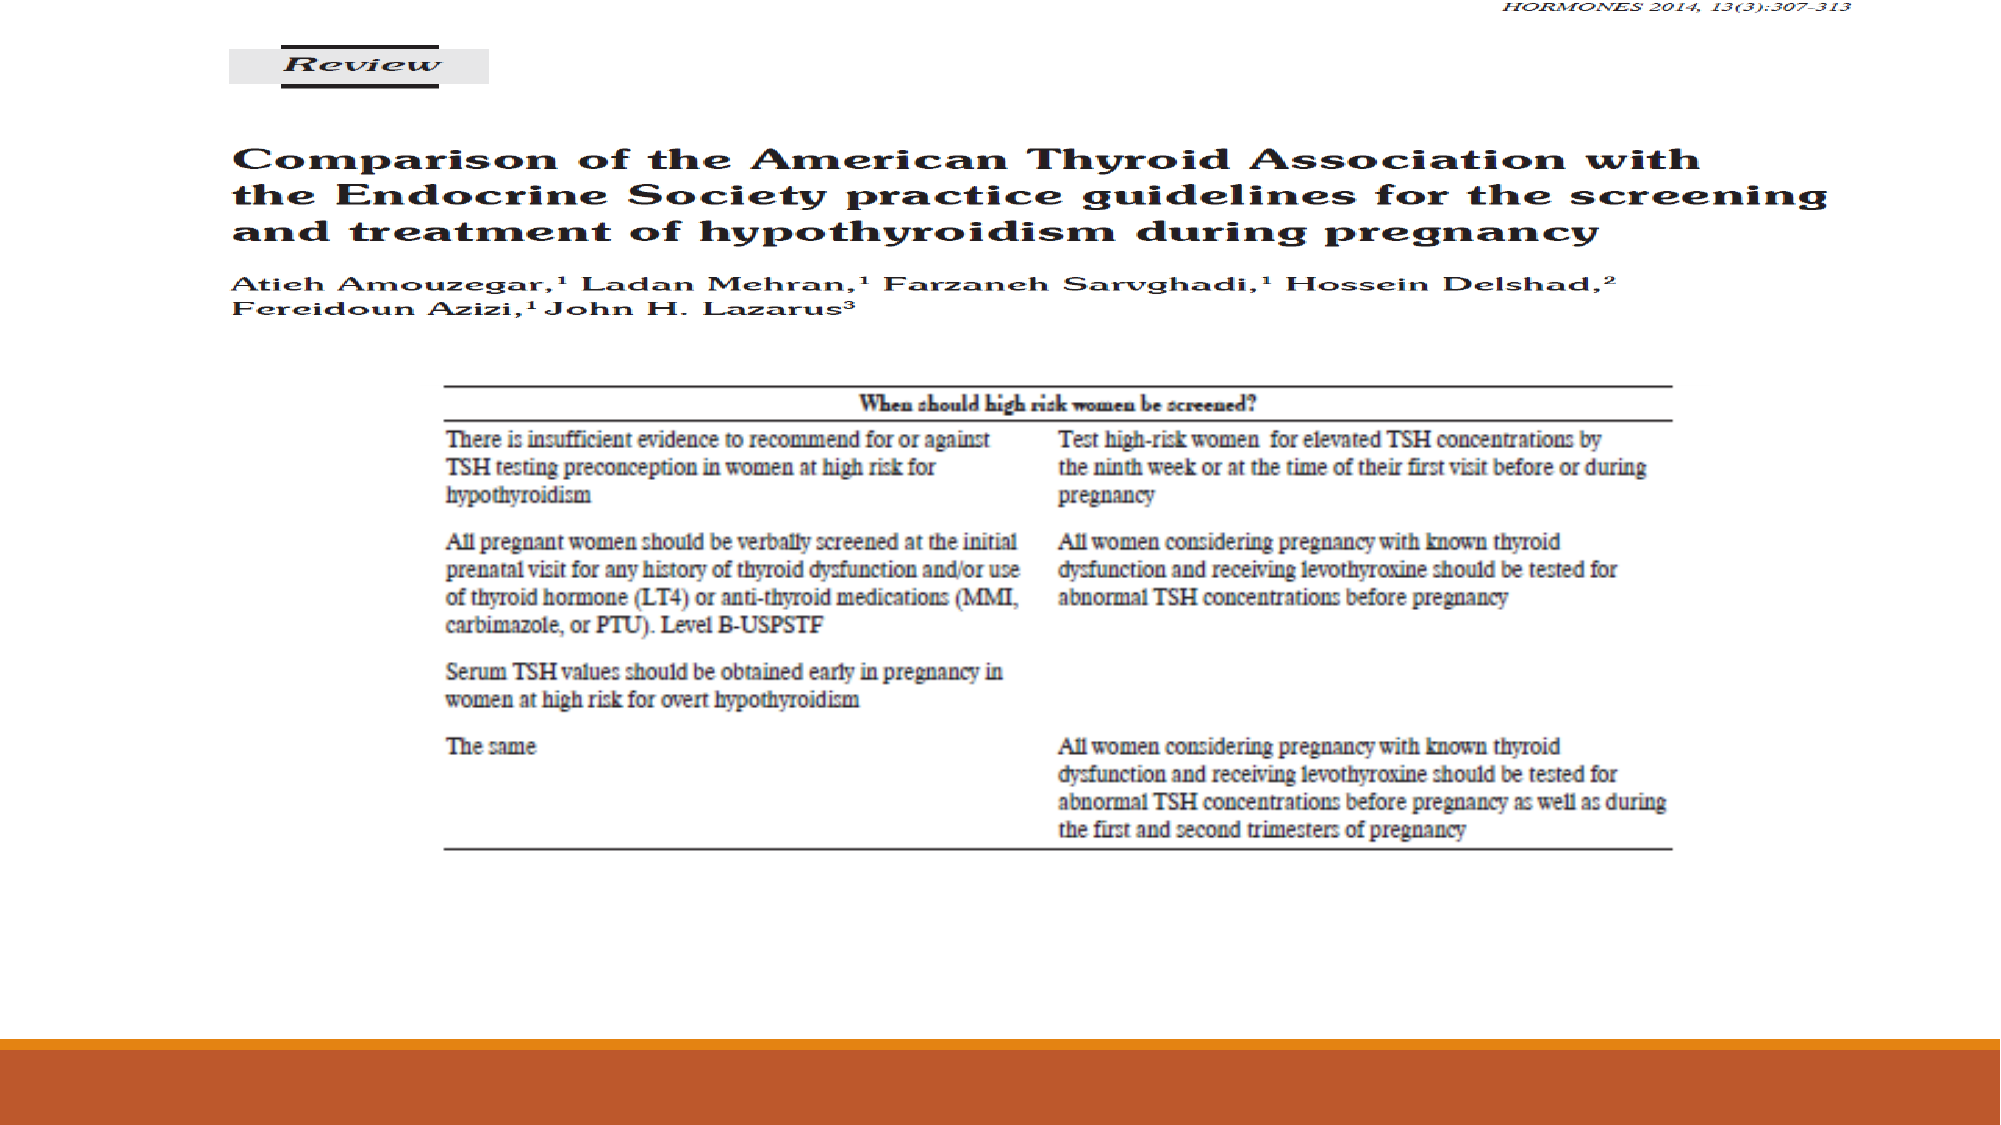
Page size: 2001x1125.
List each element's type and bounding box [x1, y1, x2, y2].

picture [57, 0, 2000, 338]
list [419, 383, 1711, 854]
